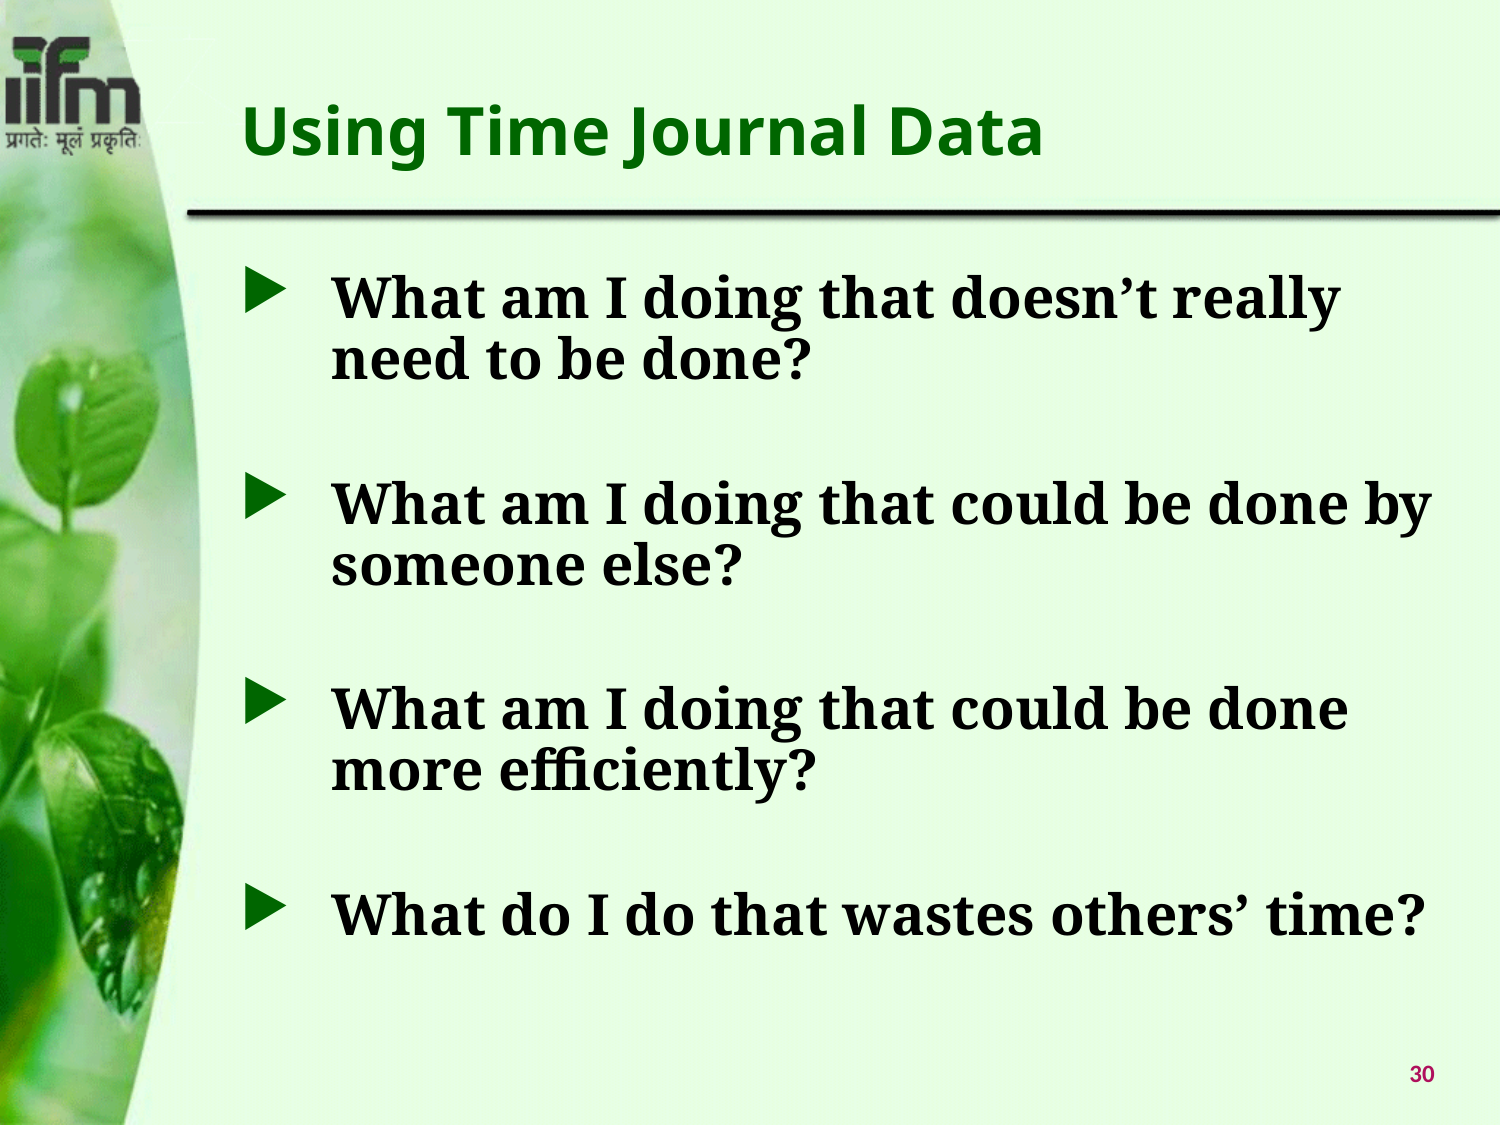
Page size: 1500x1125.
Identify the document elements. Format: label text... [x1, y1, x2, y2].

slide_number 30 [1262, 1042, 1450, 1103]
picture [0, 0, 1500, 1125]
title Using Time Journal Data [225, 45, 1450, 213]
list What am I doing that doesn’t really need to be done? What am I doing that could be done by someone else? What am I doing that could be done more efficiently? What do I do that wastes others’ time? [225, 262, 1450, 1005]
